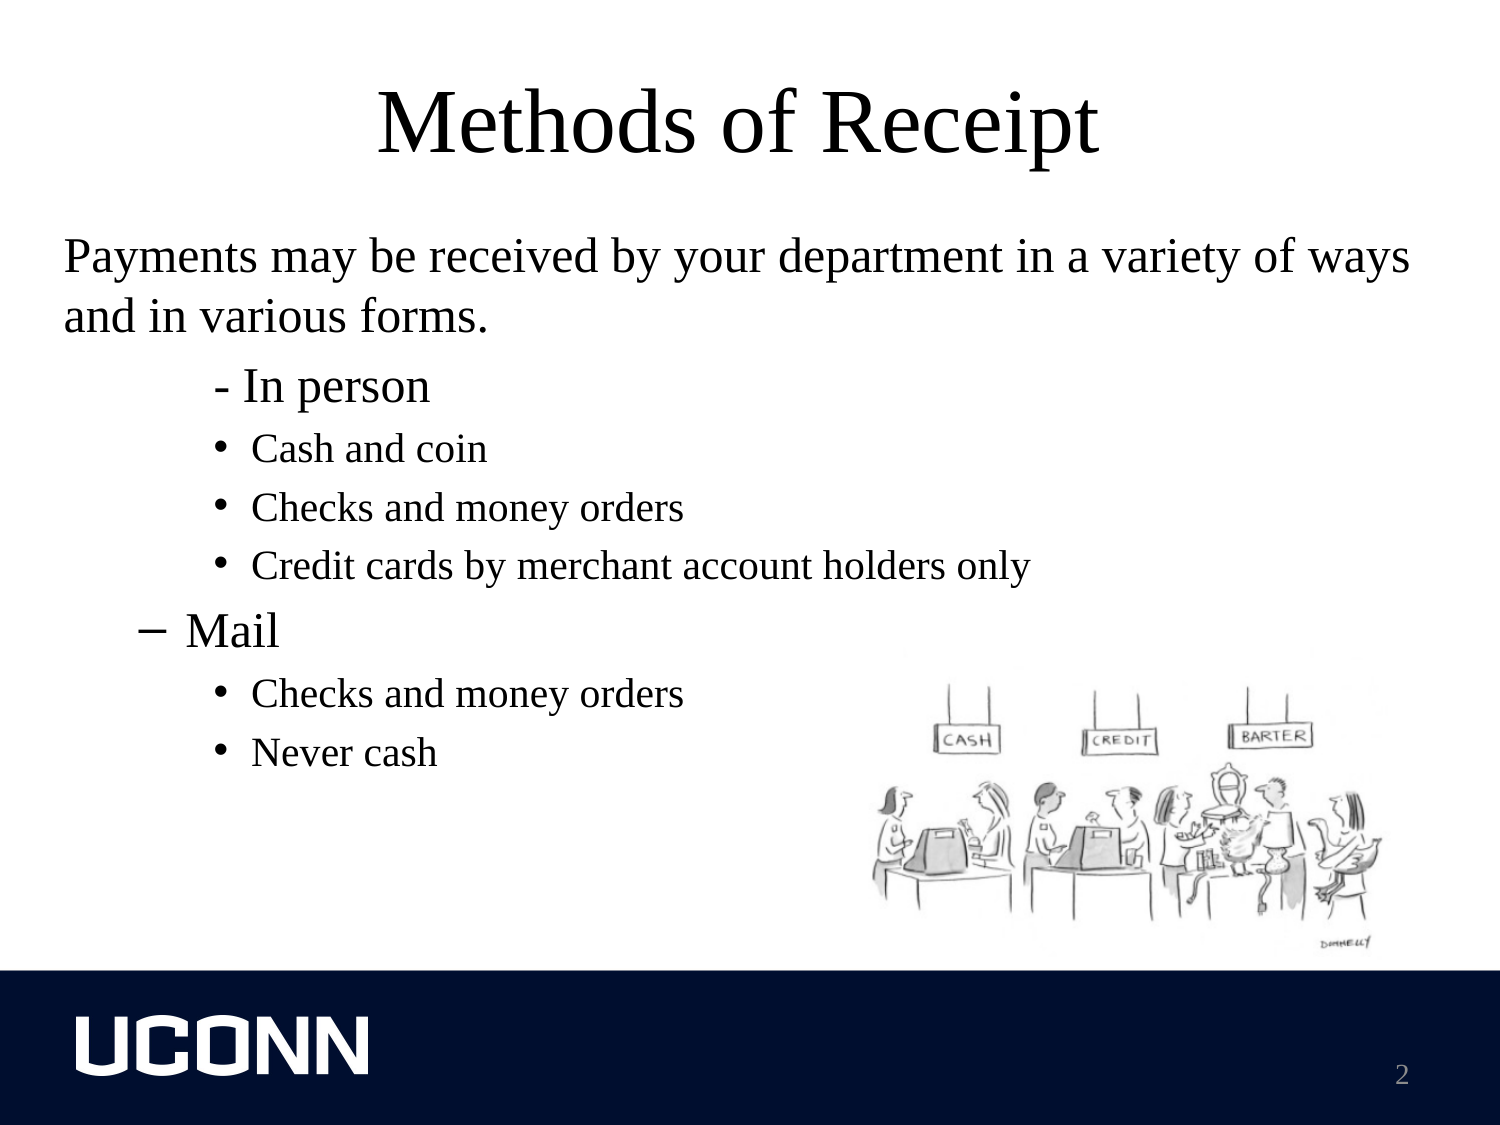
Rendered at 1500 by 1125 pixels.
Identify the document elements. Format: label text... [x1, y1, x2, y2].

title Methods of Receipt [64, 45, 1415, 186]
picture [0, 0, 1500, 1125]
slide_number 2 [1074, 1042, 1425, 1103]
list Payments may be received by your department in a variety of ways and in various forms. - In person Cash and coin Checks and money orders Credit cards by merchant account holders only Mail Checks and money orders Never cash [48, 215, 1453, 960]
